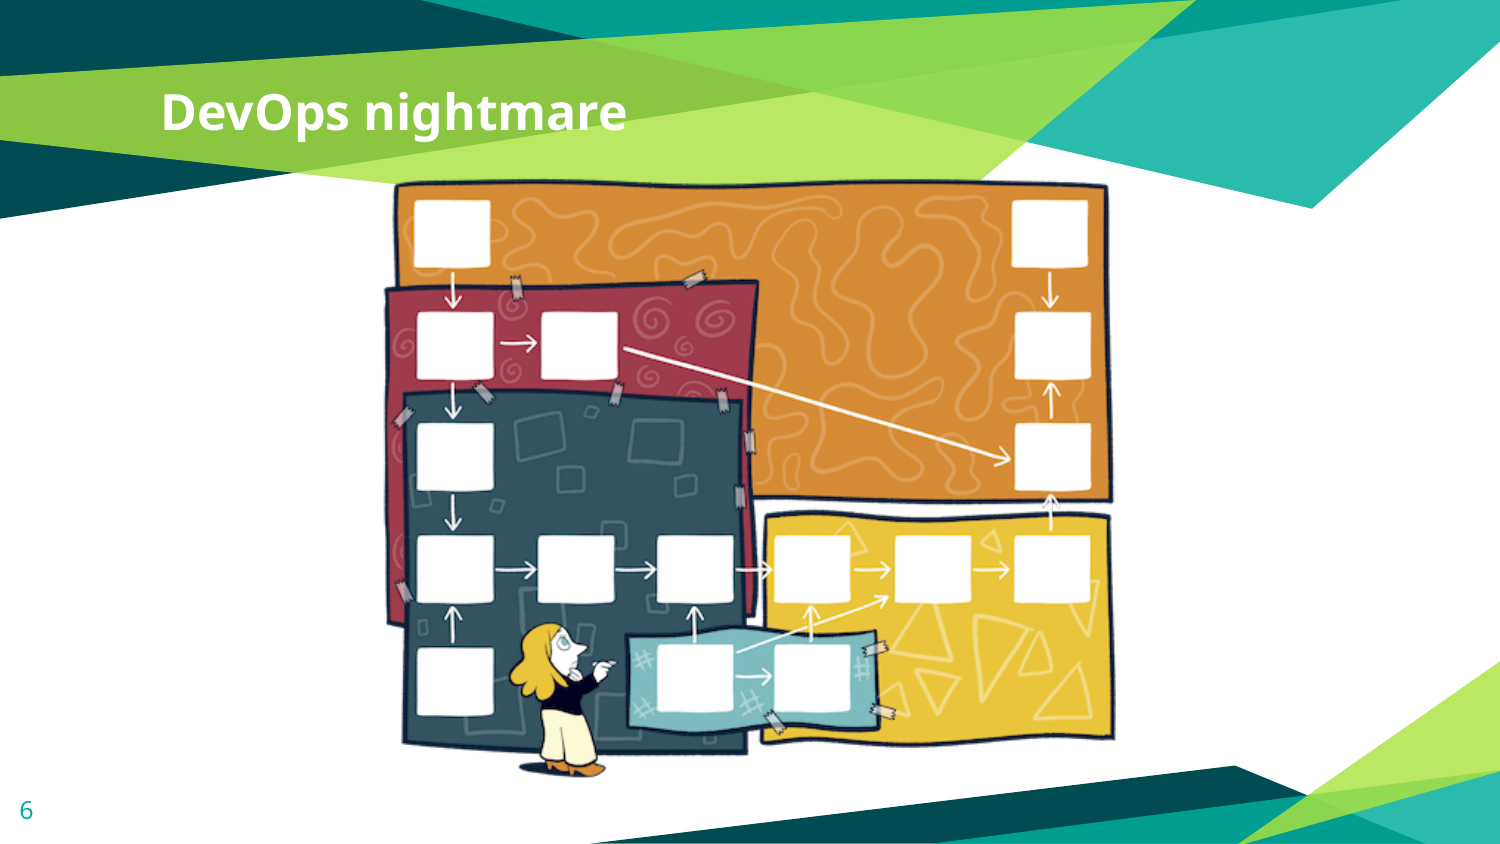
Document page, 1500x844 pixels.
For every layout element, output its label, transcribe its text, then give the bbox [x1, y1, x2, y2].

slide_number 6 [4, 779, 95, 844]
title DevOps nightmare [145, 65, 1355, 206]
picture [381, 175, 1119, 779]
